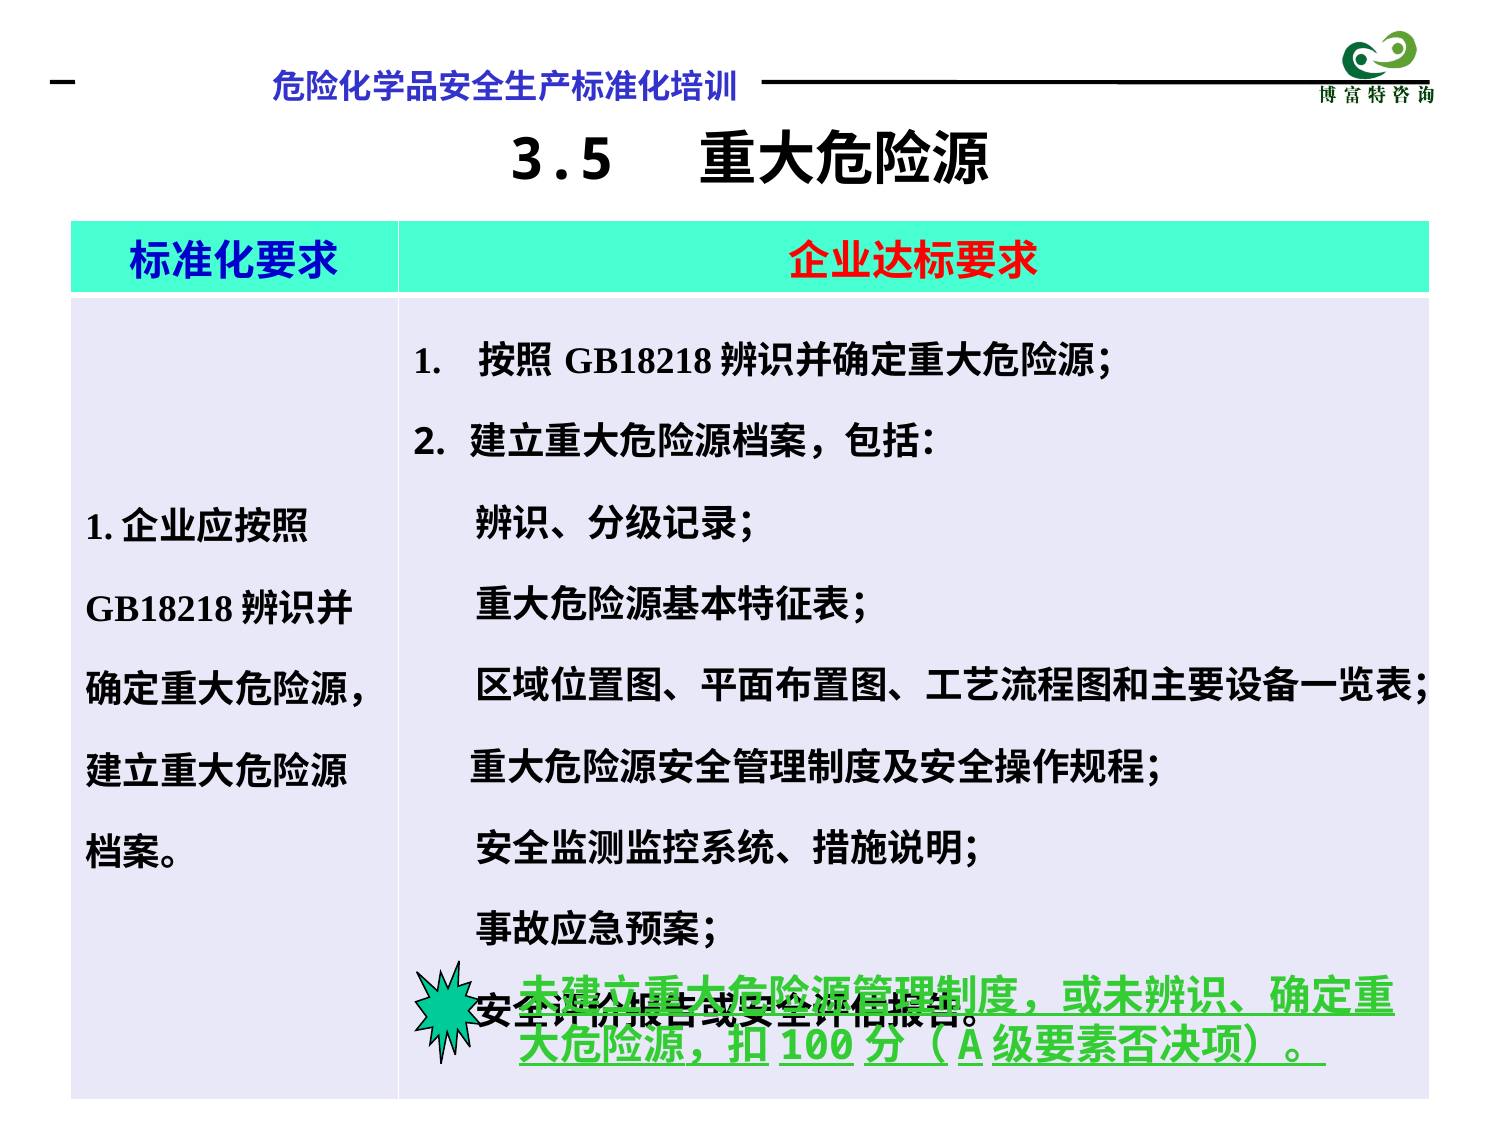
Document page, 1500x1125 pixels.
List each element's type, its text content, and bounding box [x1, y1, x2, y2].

table_header 标准化要求 [71, 221, 398, 292]
list 3.5 重大危险源 [0, 113, 1500, 197]
table_cell 1.企业应按照GB18218辨识并确定重大危险源，建立重大危险源档案。 [71, 298, 398, 1099]
text_box [415, 960, 481, 1064]
picture [1305, 30, 1453, 106]
table_cell 1. 按照GB18218辨识并确定重大危险源； 建立重大危险源档案，包括： 辨识、分级记录； 重大危险源基本特征表； 区域位置图、平面布置图、工艺流程图和主要设备一览表；重大危险源安全管理制度及安全操作规程； 安全监测监控系统、措施说明； 事故应急预案； 安全评价报告或安全评估报告。 [399, 298, 1429, 1099]
table_header 企业达标要求 [399, 221, 1429, 292]
text_box 未建立重大危险源管理制度，或未辨识、确定重大危险源，扣100分（A级要素否决项）。 [503, 960, 1435, 1076]
